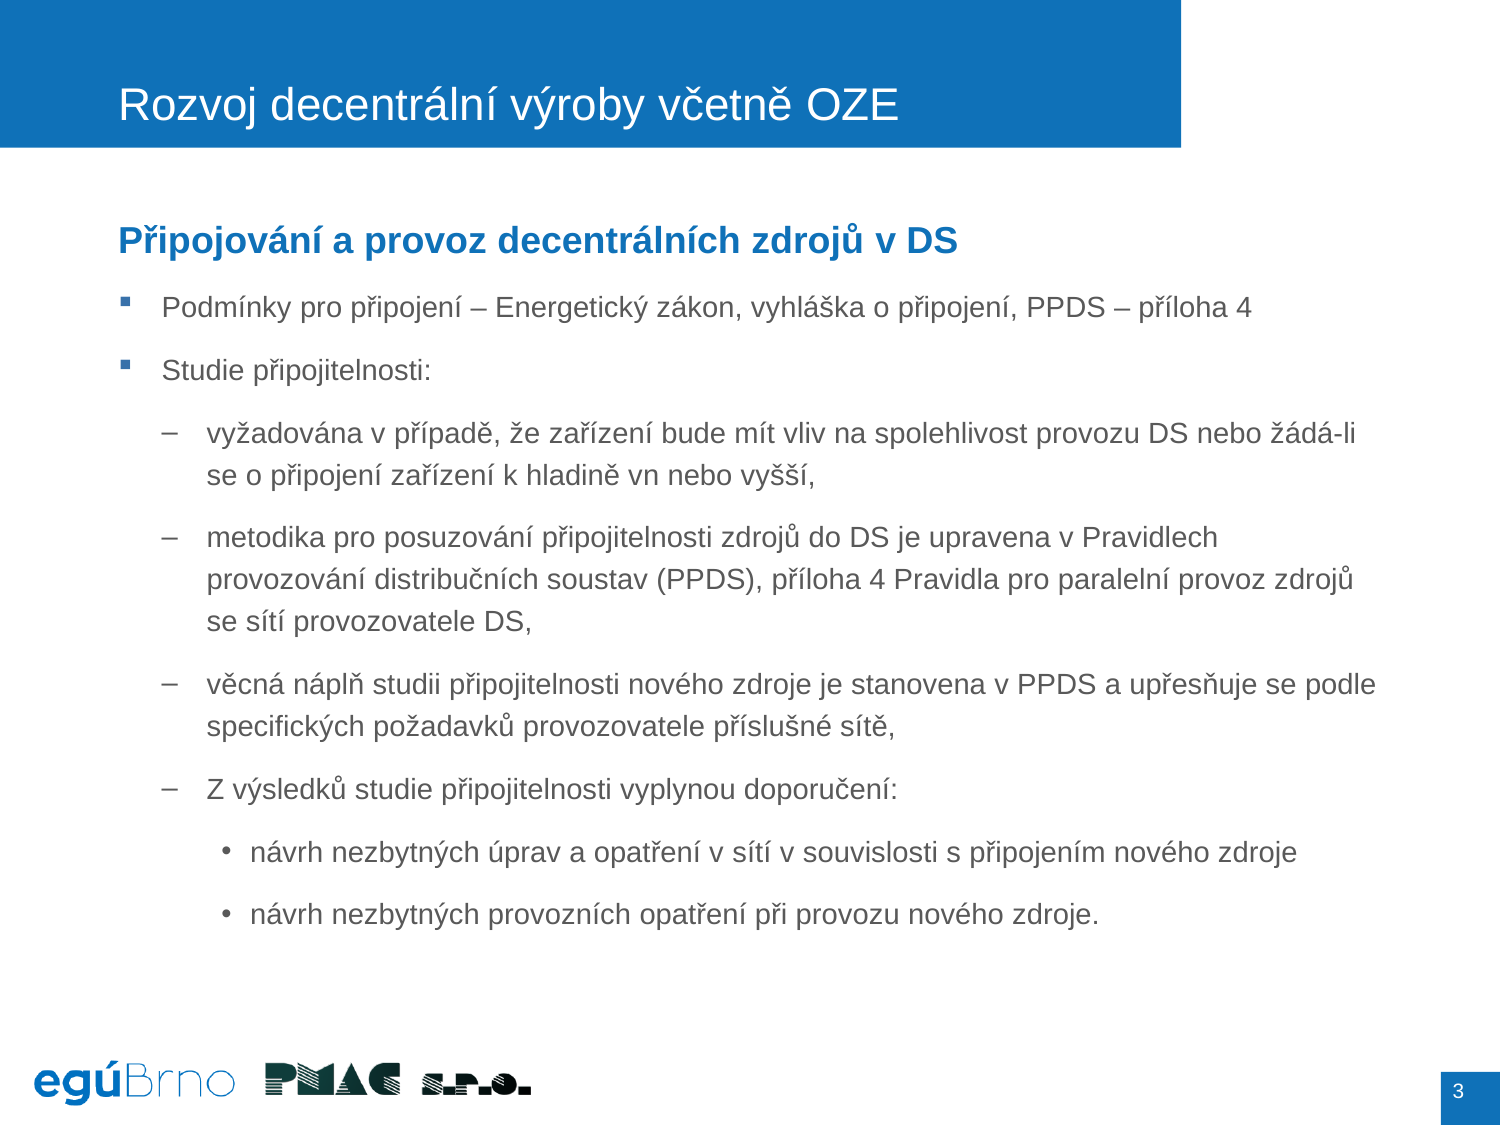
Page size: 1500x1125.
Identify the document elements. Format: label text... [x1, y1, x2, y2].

title Rozvoj decentrální výroby včetně OZE [0, 0, 1182, 148]
picture [265, 1061, 531, 1095]
picture [17, 1051, 257, 1125]
list Připojování a provoz decentrálních zdrojů v DS Podmínky pro připojení – Energetický zákon, vyhláška o připojení, PPDS – příloha 4 Studie připojitelnosti: vyžadována v případě, že zařízení bude mít vliv na spolehlivost provozu DS nebo žádá-li se o připojení zařízení k hladině vn nebo vyšší, metodika pro posuzování připojitelnosti zdrojů do DS je upravena v Pravidlech provozování distribučních soustav (PPDS), příloha 4 Pravidla pro paralelní provoz zdrojů se sítí provozovatele DS, věcná náplň studii připojitelnosti nového zdroje je stanovena v PPDS a upřesňuje se podle specifických požadavků provozovatele příslušné sítě, Z výsledků studie připojitelnosti vyplynou doporučení: návrh nezbytných úprav a opatření v sítí v souvislosti s připojením nového zdroje návrh nezbytných provozních opatření při provozu nového zdroje. [0, 0, 1500, 1047]
slide_number 3 [1440, 1071, 1500, 1125]
